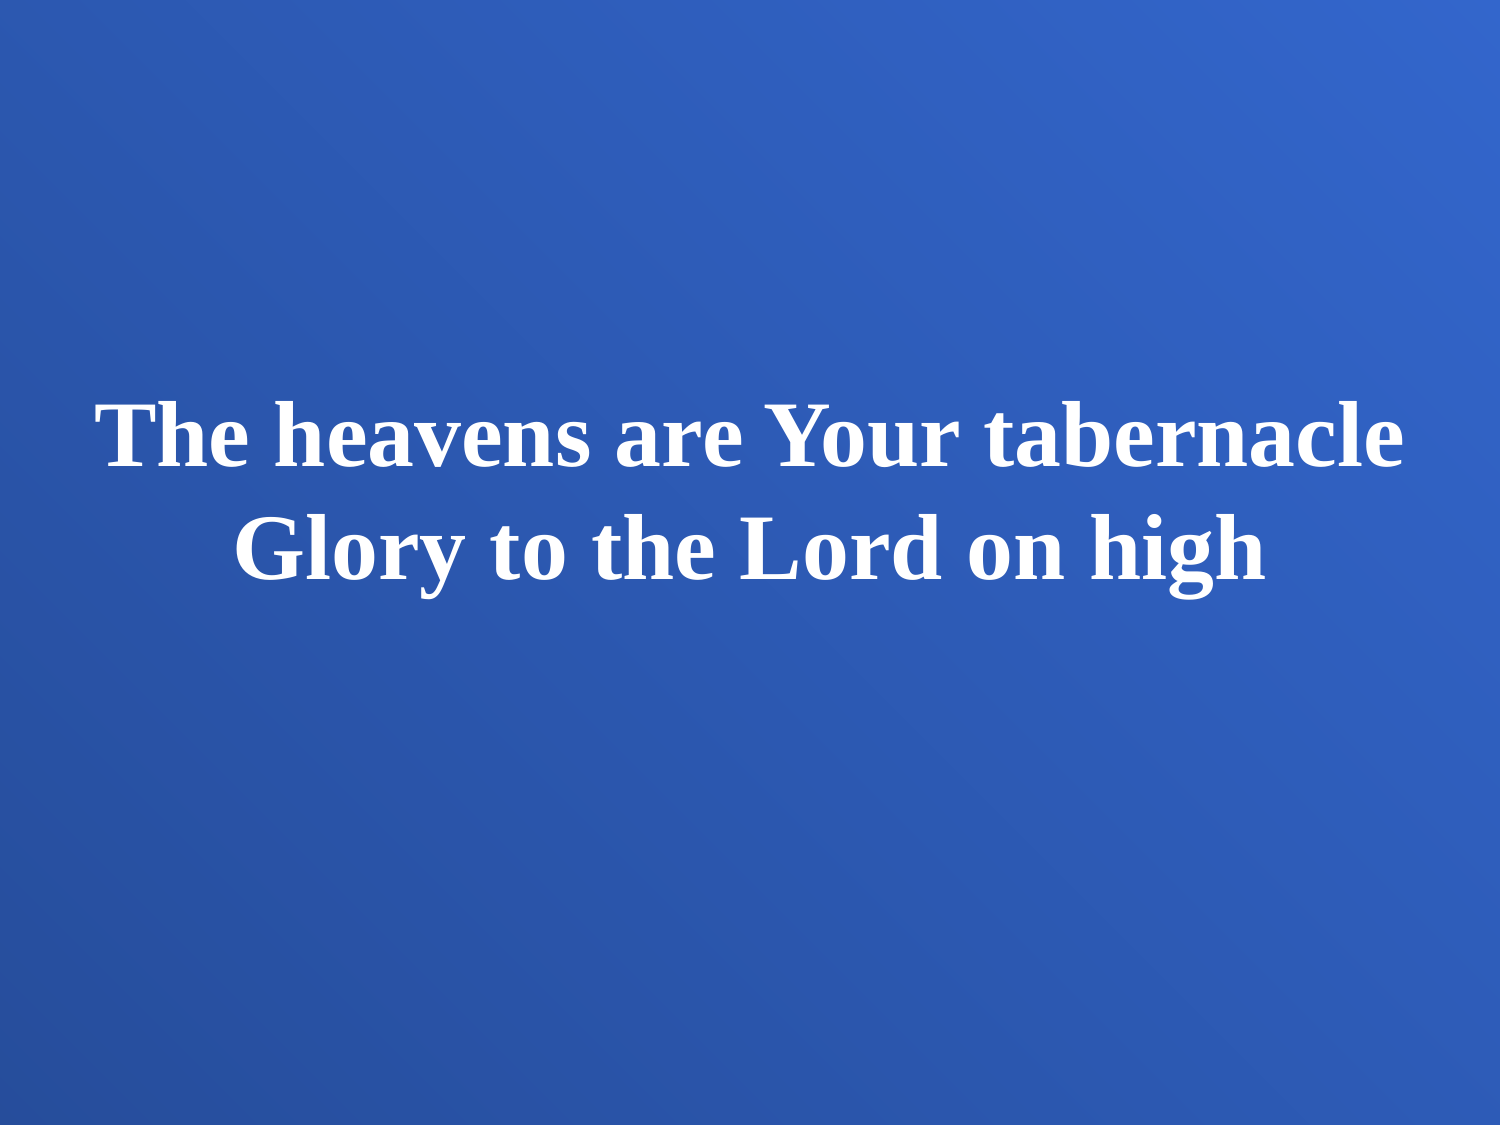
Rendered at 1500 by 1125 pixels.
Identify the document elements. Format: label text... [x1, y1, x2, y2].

text_box The heavens are Your tabernacle Glory to the Lord on high [0, 365, 1500, 606]
